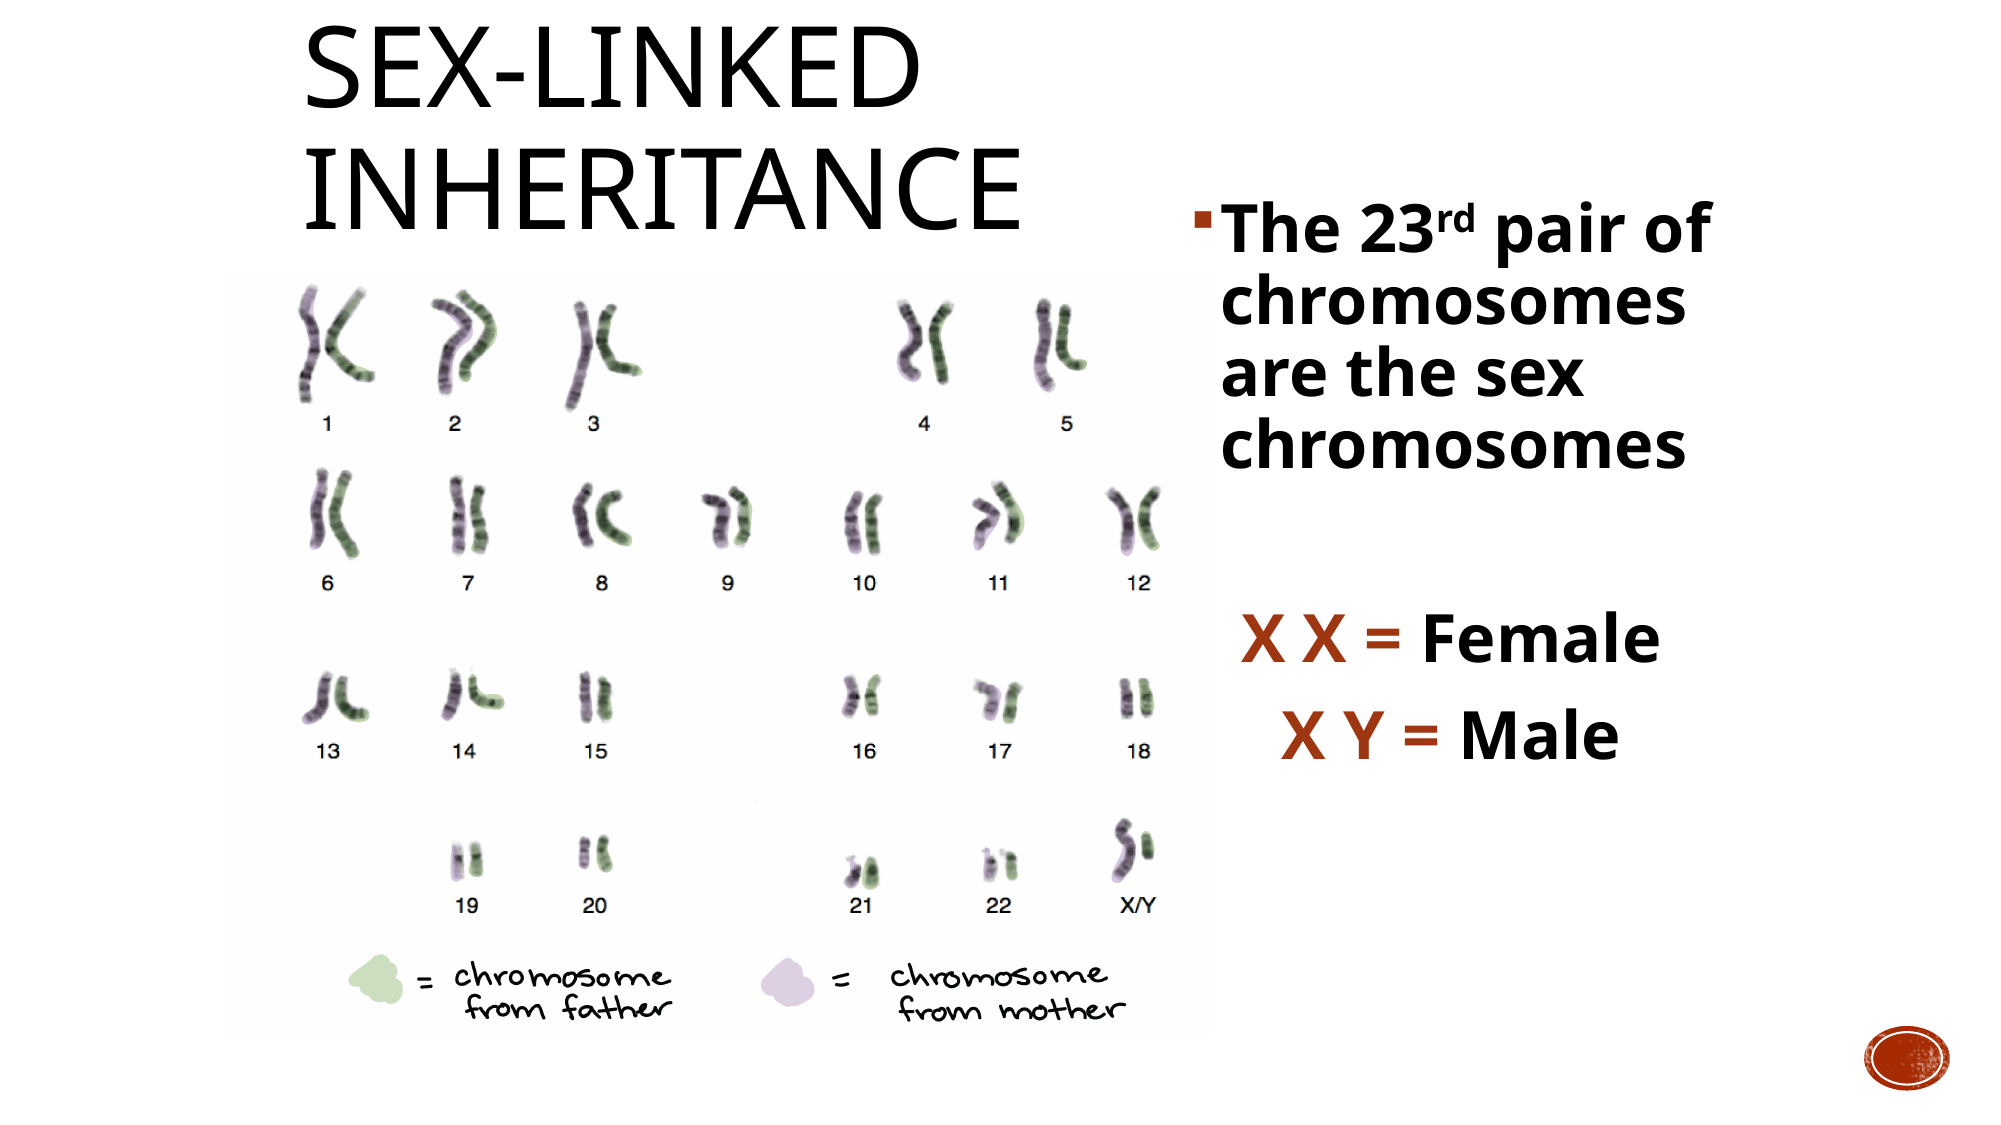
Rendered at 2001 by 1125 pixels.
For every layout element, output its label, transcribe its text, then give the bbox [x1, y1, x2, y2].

list The 23rd pair of chromosomes are the sex chromosomes X X = Female X Y = Male [1175, 187, 1729, 975]
title Sex-linked inheritance [287, 0, 1563, 264]
picture [225, 270, 1213, 1038]
